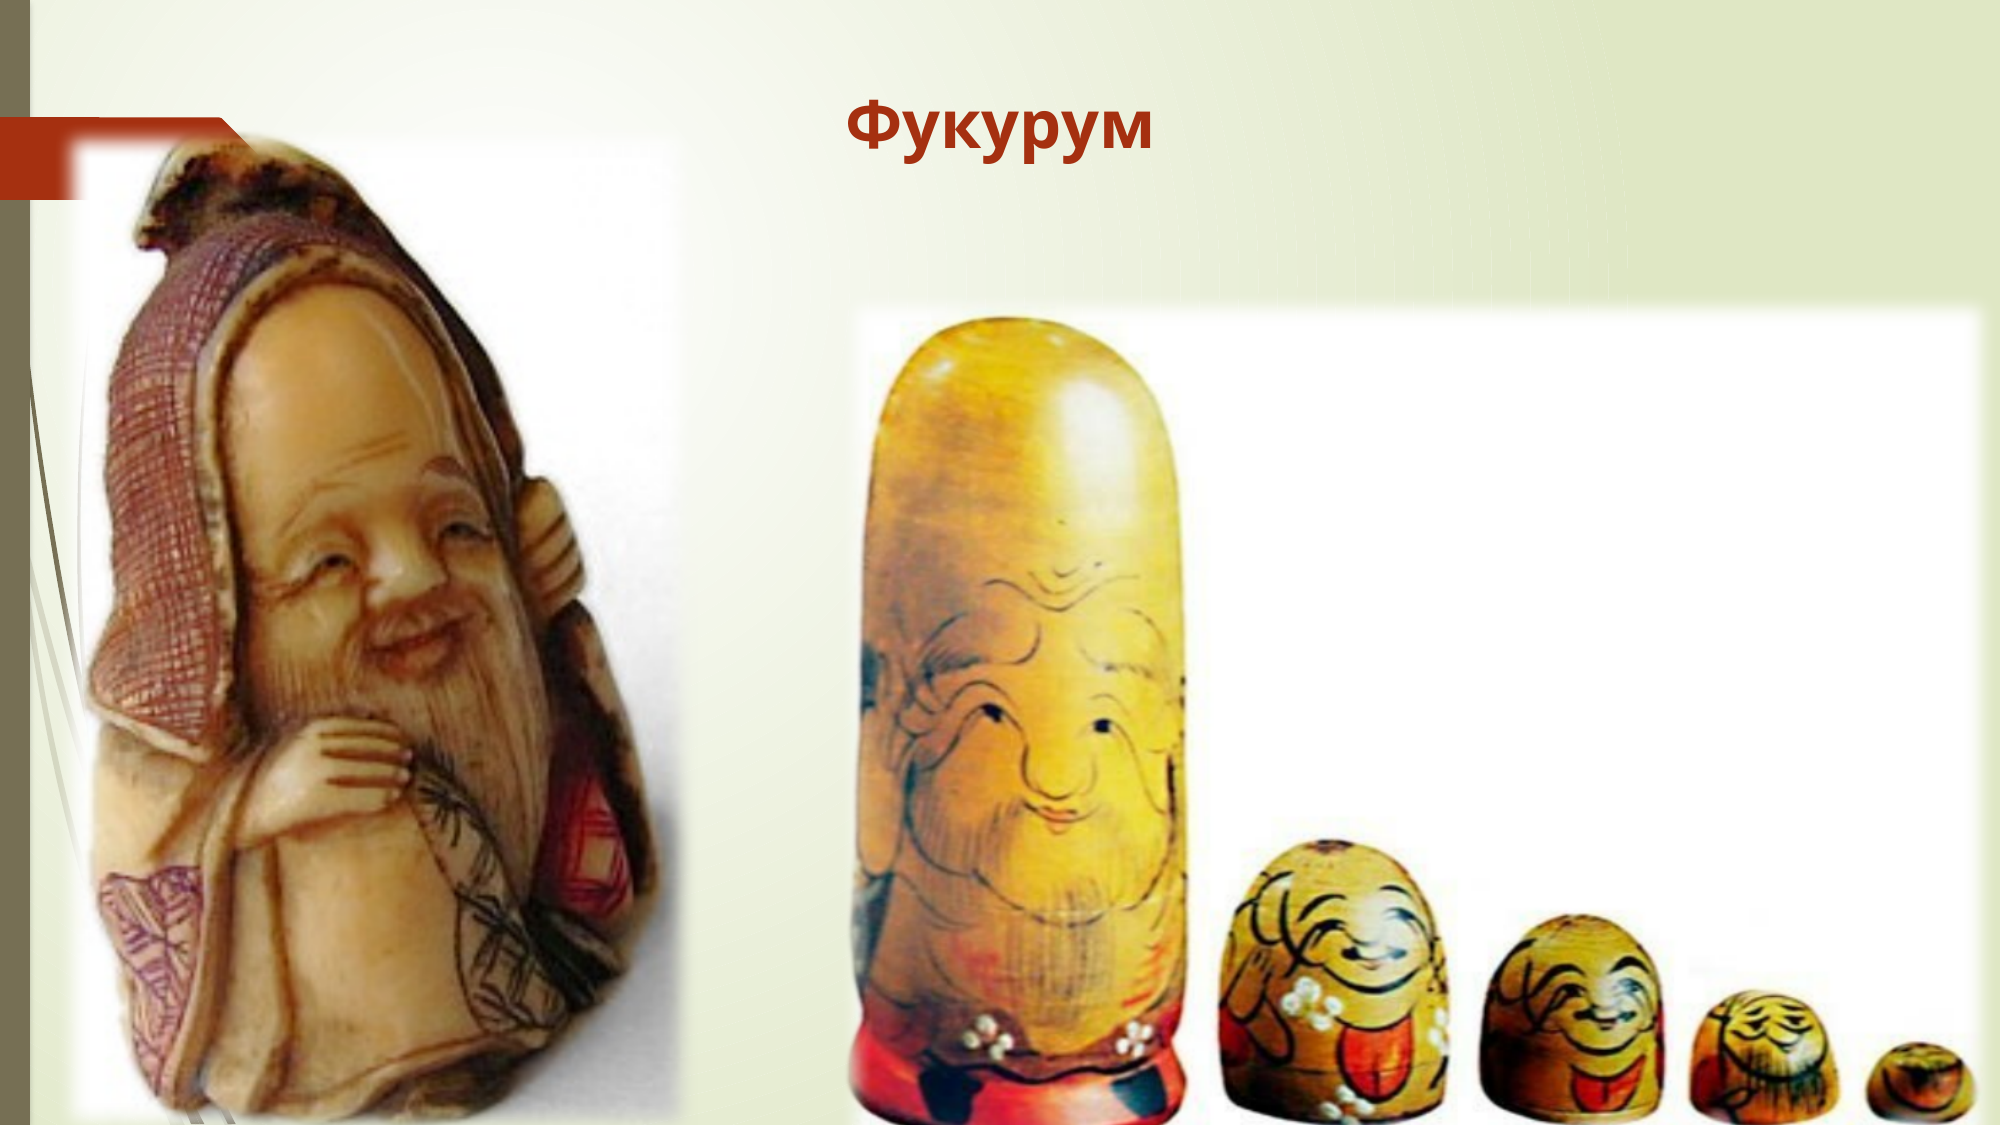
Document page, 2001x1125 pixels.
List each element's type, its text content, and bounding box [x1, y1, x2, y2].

text_box Фукурум [565, 74, 1436, 170]
picture [54, 122, 698, 1125]
picture [838, 290, 2000, 1125]
